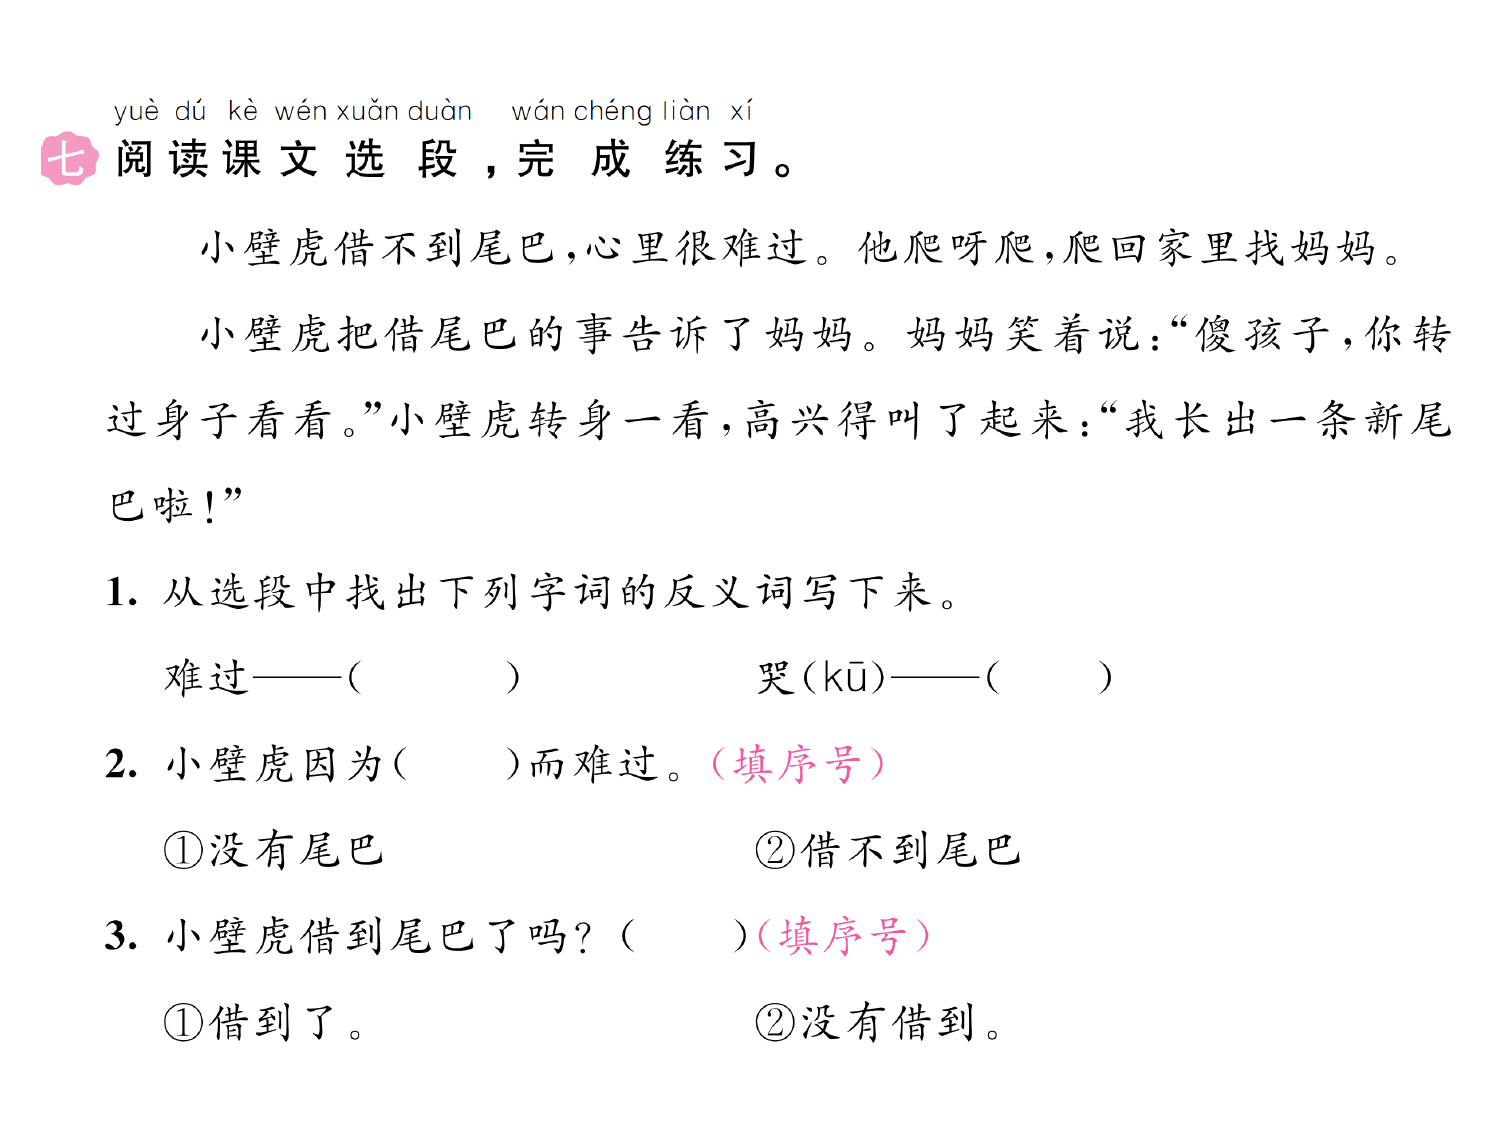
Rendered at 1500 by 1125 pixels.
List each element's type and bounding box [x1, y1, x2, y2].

picture [41, 89, 1459, 1069]
